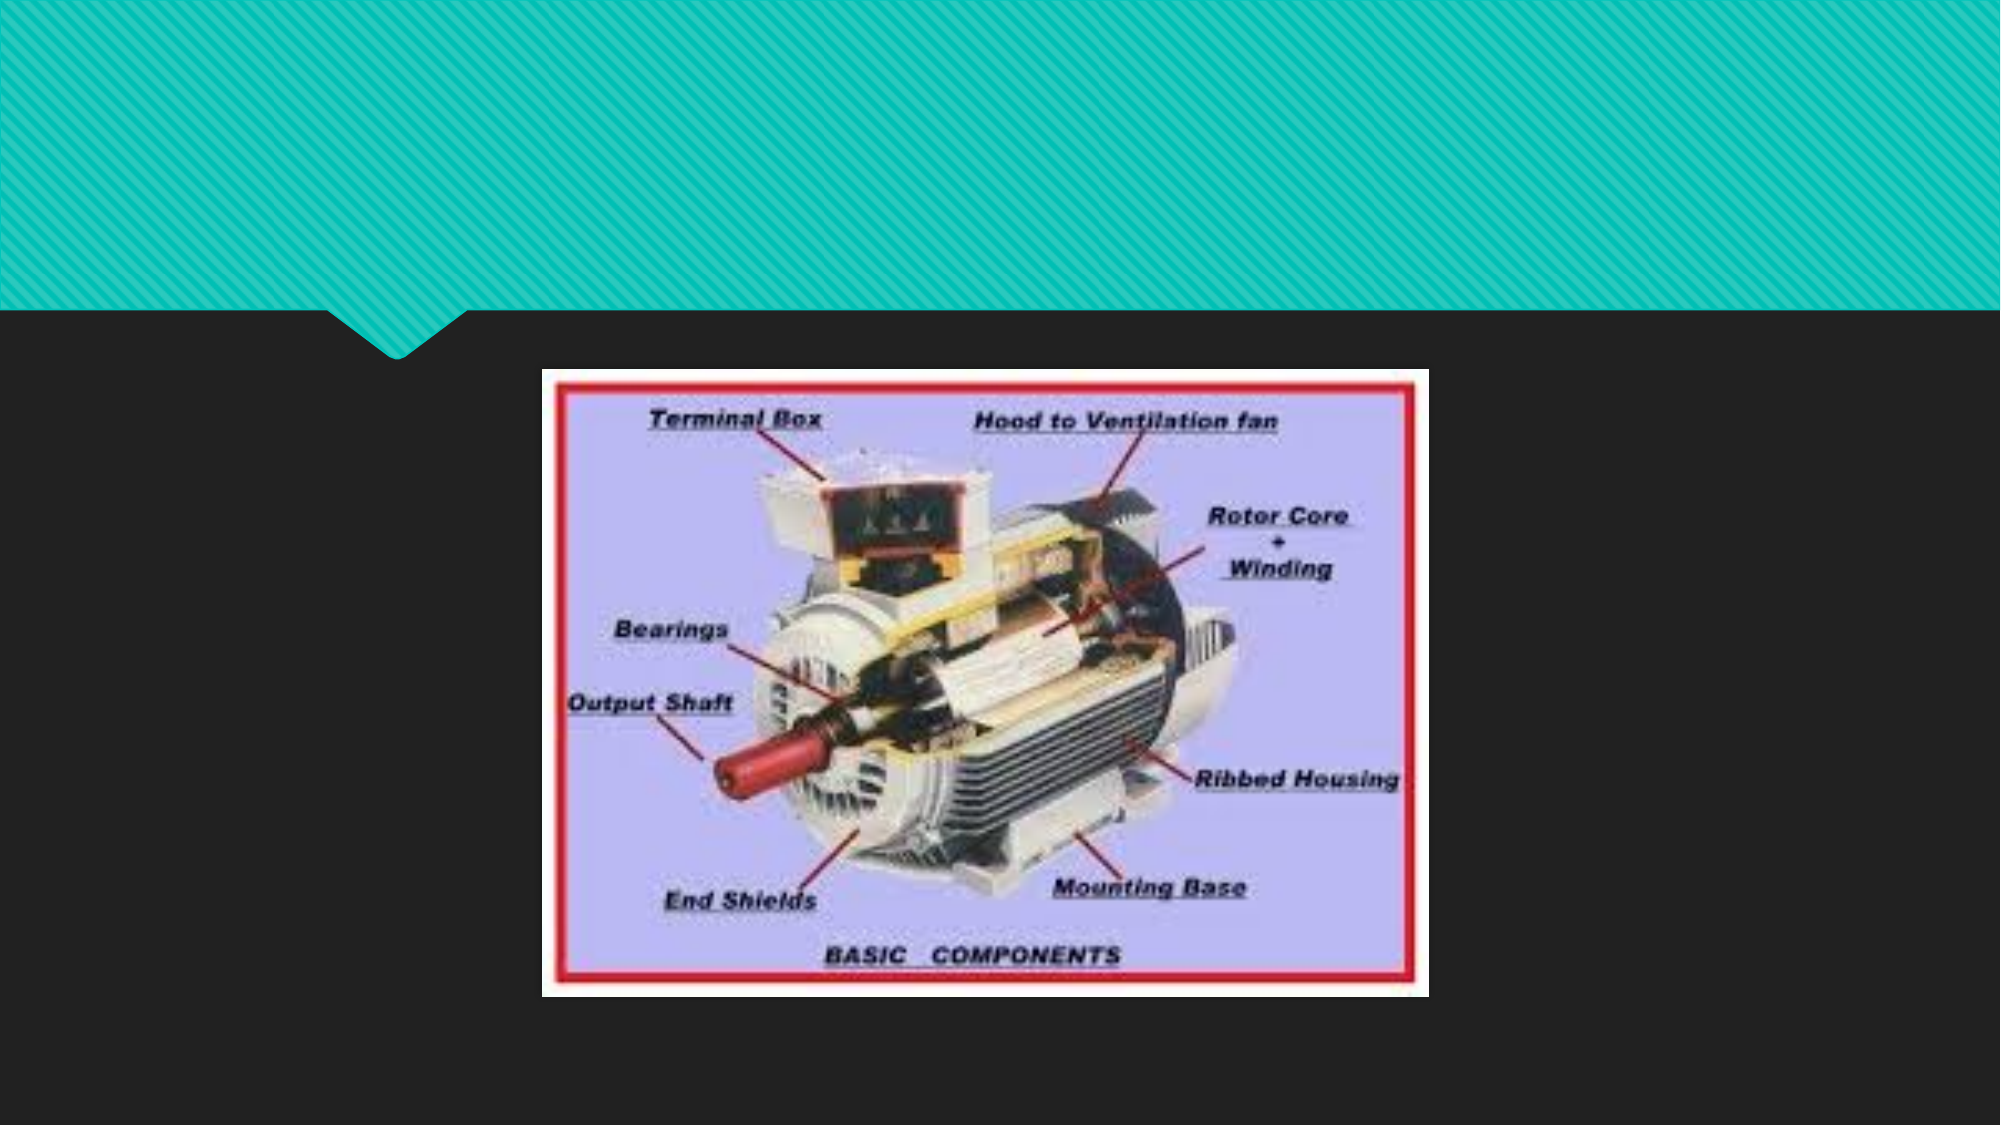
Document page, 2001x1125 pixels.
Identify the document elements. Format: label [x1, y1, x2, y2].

list [542, 369, 1429, 997]
